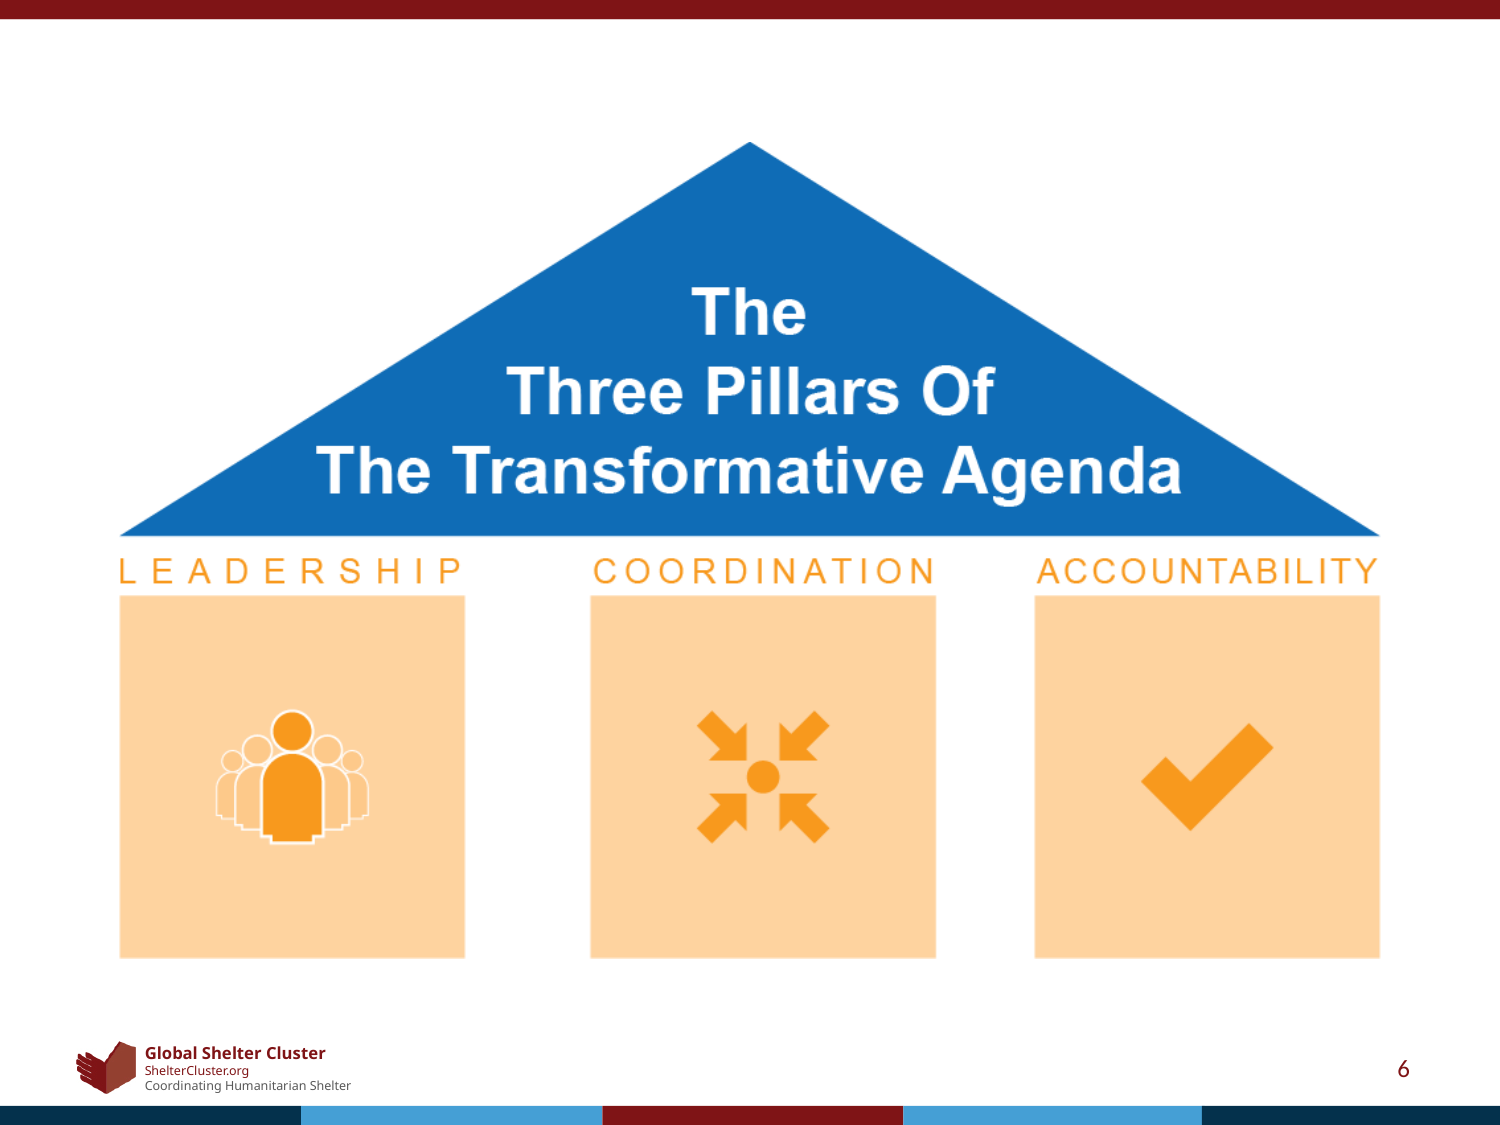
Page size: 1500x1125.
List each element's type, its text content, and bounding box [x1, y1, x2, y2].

picture [118, 141, 1382, 960]
slide_number 6 [1074, 1037, 1425, 1098]
picture [76, 1041, 136, 1094]
